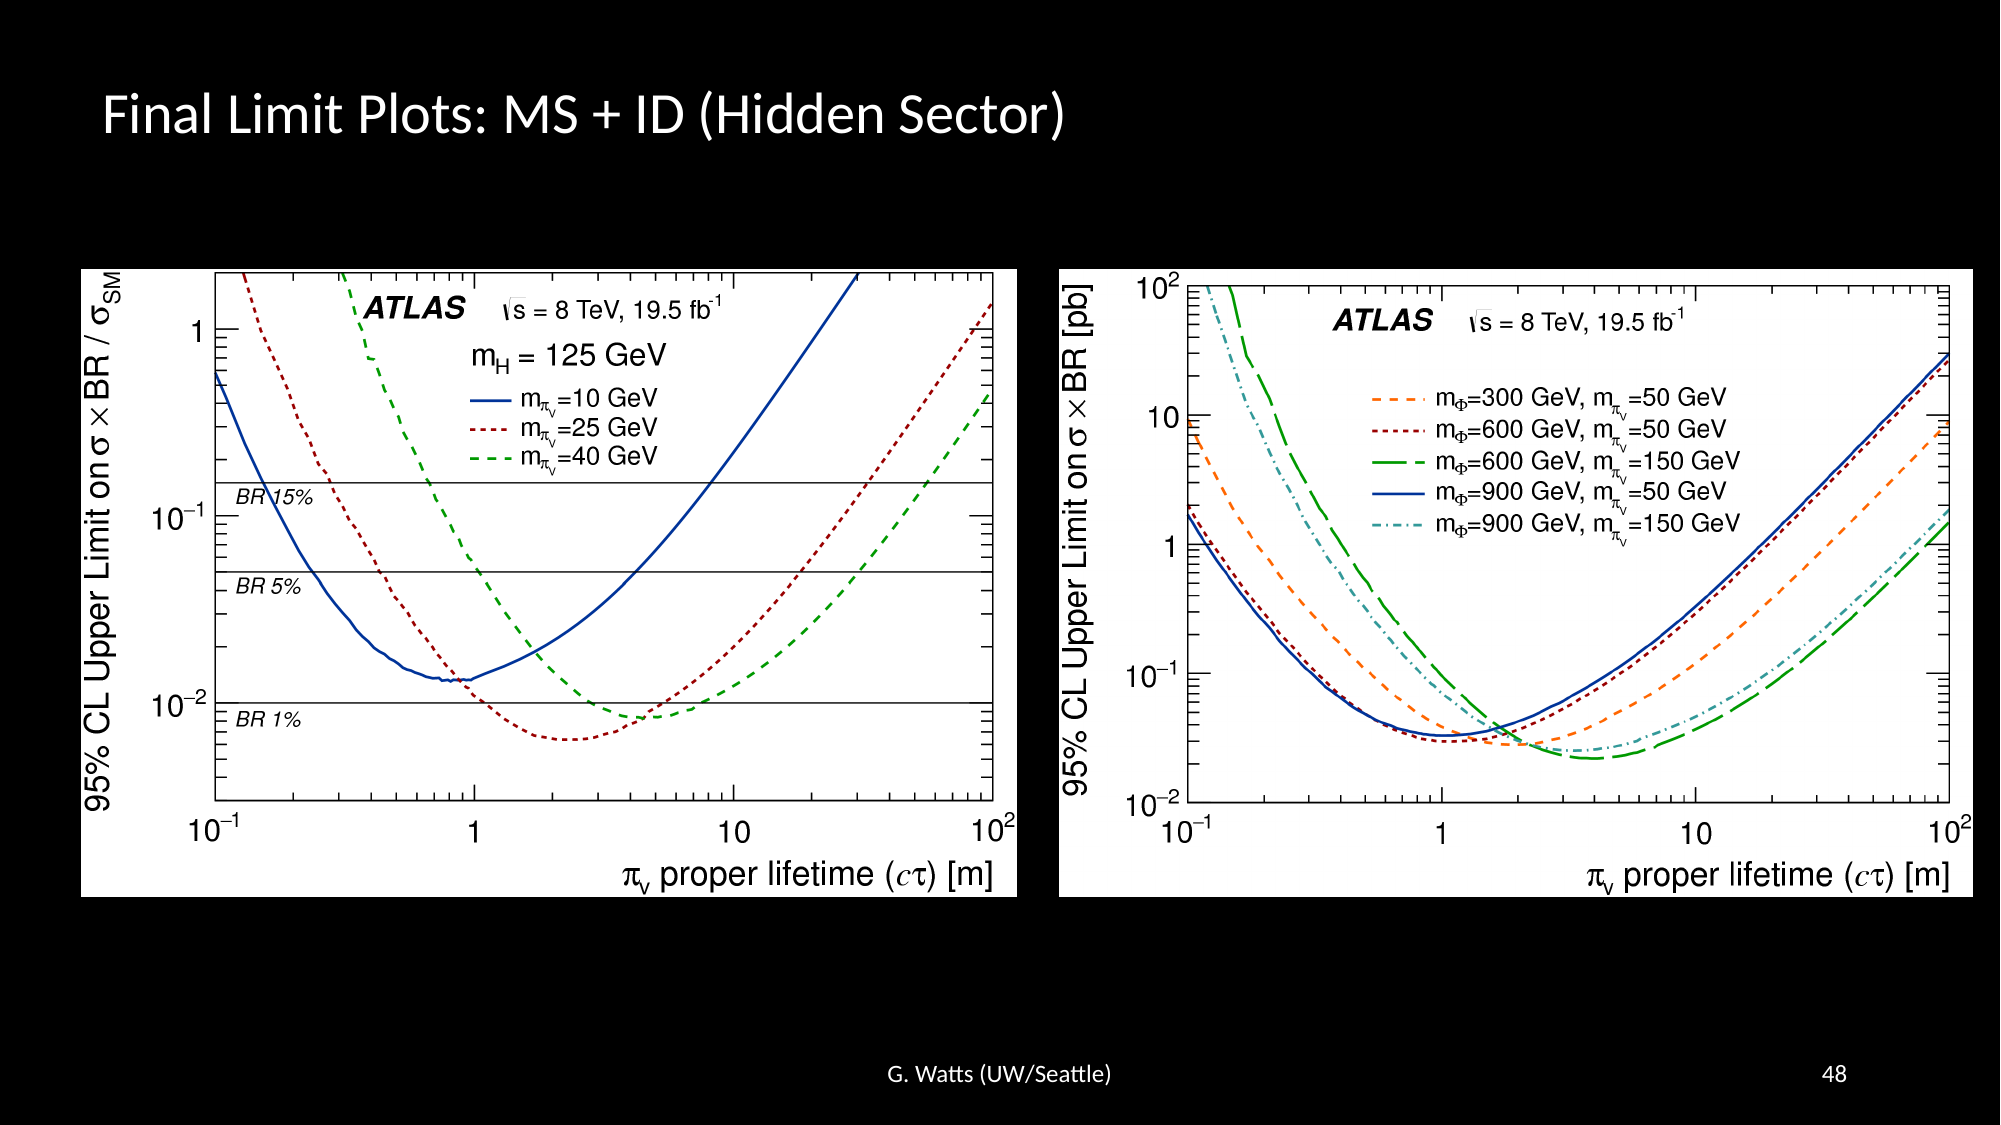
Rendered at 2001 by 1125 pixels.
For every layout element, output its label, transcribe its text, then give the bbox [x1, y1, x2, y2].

text_box Final Limit Plots: MS + ID (Hidden Sector) [87, 67, 1083, 153]
picture [81, 269, 1017, 897]
slide_number 48 [1412, 1042, 1863, 1103]
picture [1059, 269, 1973, 897]
footer G. Watts (UW/Seattle) [662, 1042, 1338, 1103]
